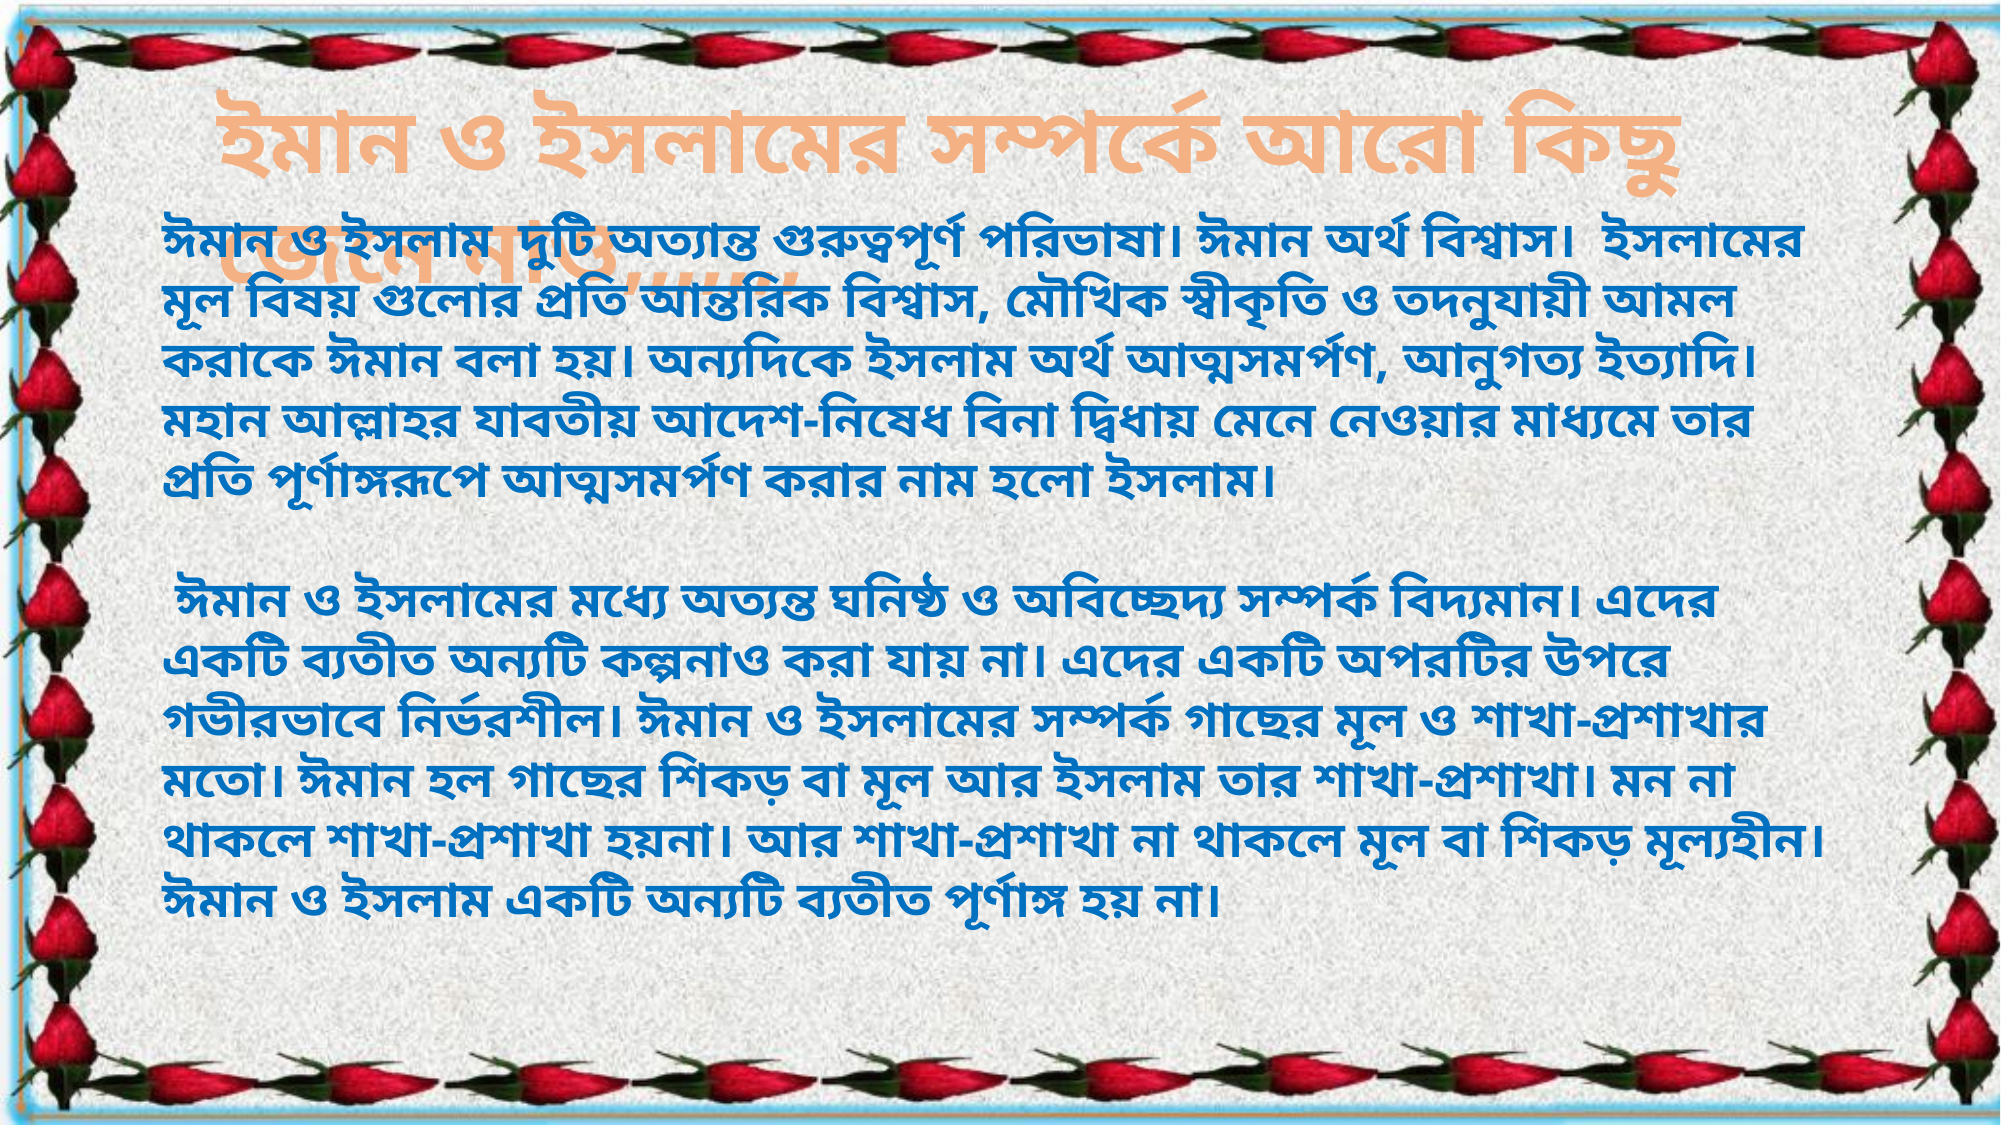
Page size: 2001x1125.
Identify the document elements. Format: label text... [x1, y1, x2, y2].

picture [0, 0, 2001, 1125]
text_box ঈমান ও ইসলাম দুটি অত্যান্ত গুরুত্বপূর্ণ পরিভাষা। ঈমান অর্থ বিশ্বাস। ইসলামের মূল বিষয় গুলোর প্রতি আন্তরিক বিশ্বাস, মৌখিক স্বীকৃতি ও তদনুযায়ী আমল করাকে ঈমান বলা হয়। অন্যদিকে ইসলাম অর্থ আত্মসমর্পণ, আনুগত্য ইত্যাদি। মহান আল্লাহর যাবতীয় আদেশ-নিষেধ বিনা দ্বিধায় মেনে নেওয়ার মাধ্যমে তার প্রতি পূর্ণাঙ্গরূপে আত্মসমর্পণ করার নাম হলো ইসলাম। ঈমান ও ইসলামের মধ্যে অত্যন্ত ঘনিষ্ঠ ও অবিচ্ছেদ্য সম্পর্ক বিদ্যমান। এদের একটি ব্যতীত অন্যটি কল্পনাও করা যায় না। এদের একটি অপরটির উপরে গভীরভাবে নির্ভরশীল। ঈমান ও ইসলামের সম্পর্ক গাছের মূল ও শাখা-প্রশাখার মতো। ঈমান হল গাছের শিকড় বা মূল আর ইসলাম তার শাখা-প্রশাখা। মন না থাকলে শাখা-প্রশাখা হয়না। আর শাখা-প্রশাখা না থাকলে মূল বা শিকড় মূল্যহীন। ঈমান ও ইসলাম একটি অন্যটি ব্যতীত পূর্ণাঙ্গ হয় না। [147, 200, 1845, 1026]
text_box ইমান ও ইসলামের সম্পর্কে আরো কিছু জেনে নাও,,,,,,, [202, 74, 1779, 200]
